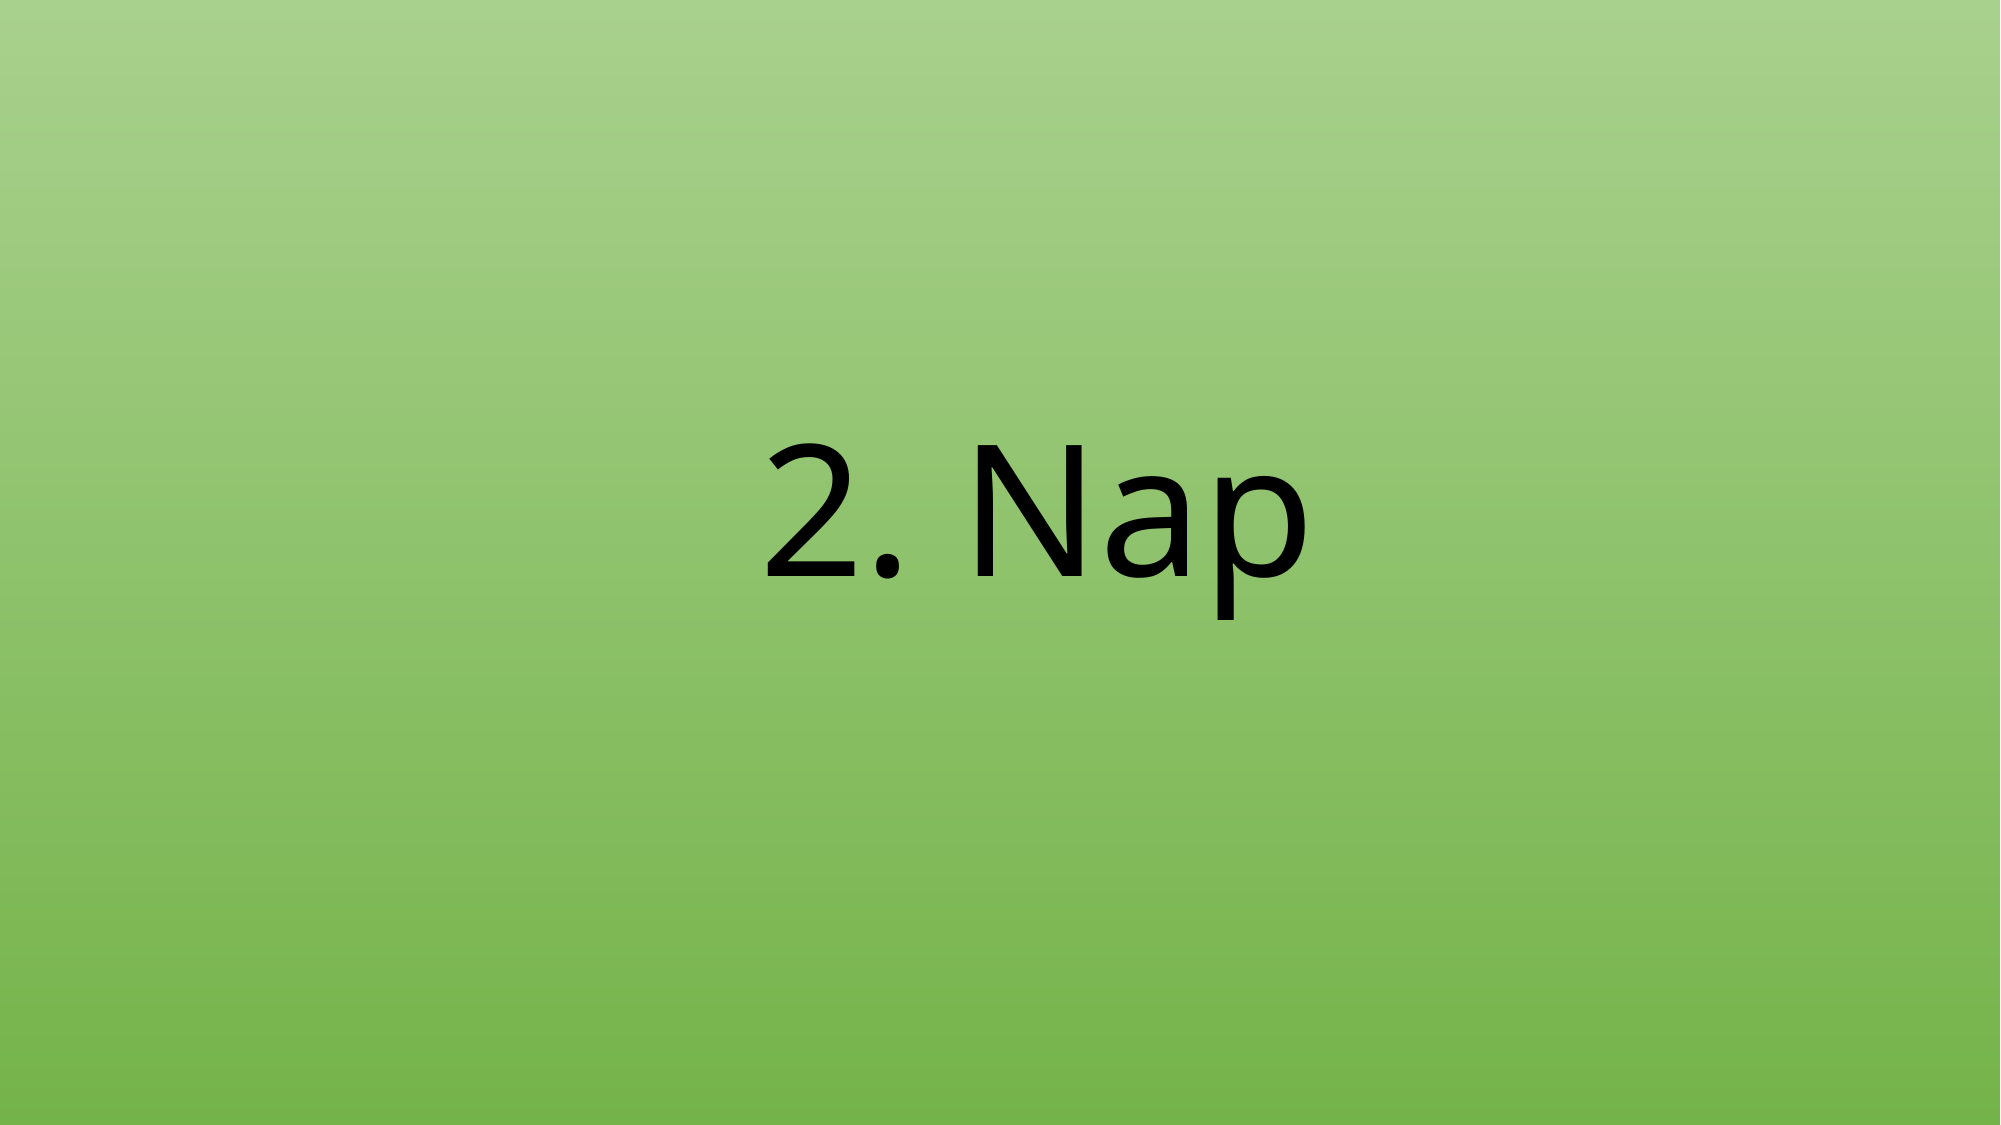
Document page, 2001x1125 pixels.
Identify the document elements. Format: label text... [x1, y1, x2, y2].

title 2. Nap [287, 232, 1788, 624]
